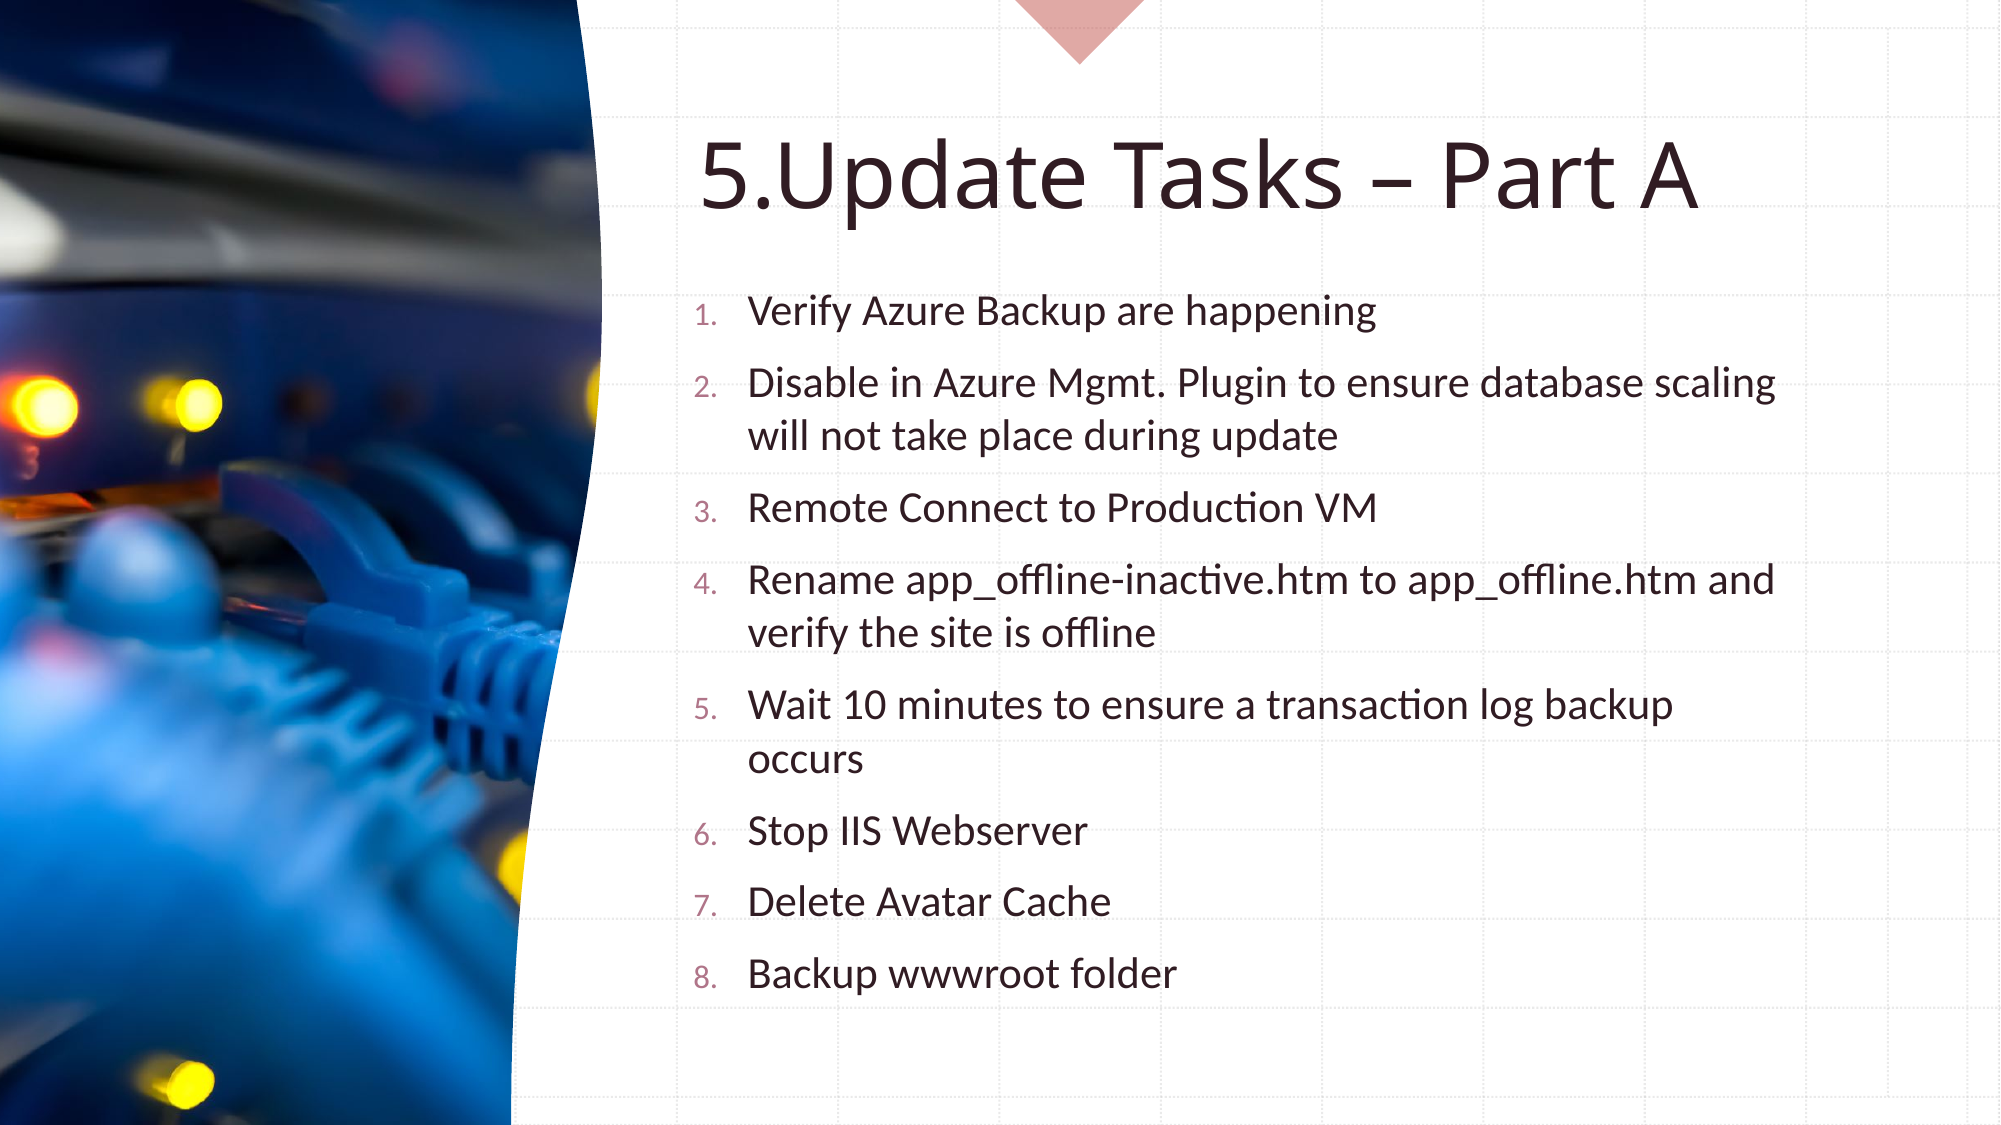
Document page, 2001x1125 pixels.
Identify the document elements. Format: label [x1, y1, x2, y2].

picture [0, 0, 602, 1125]
text_box [602, 0, 2000, 1125]
